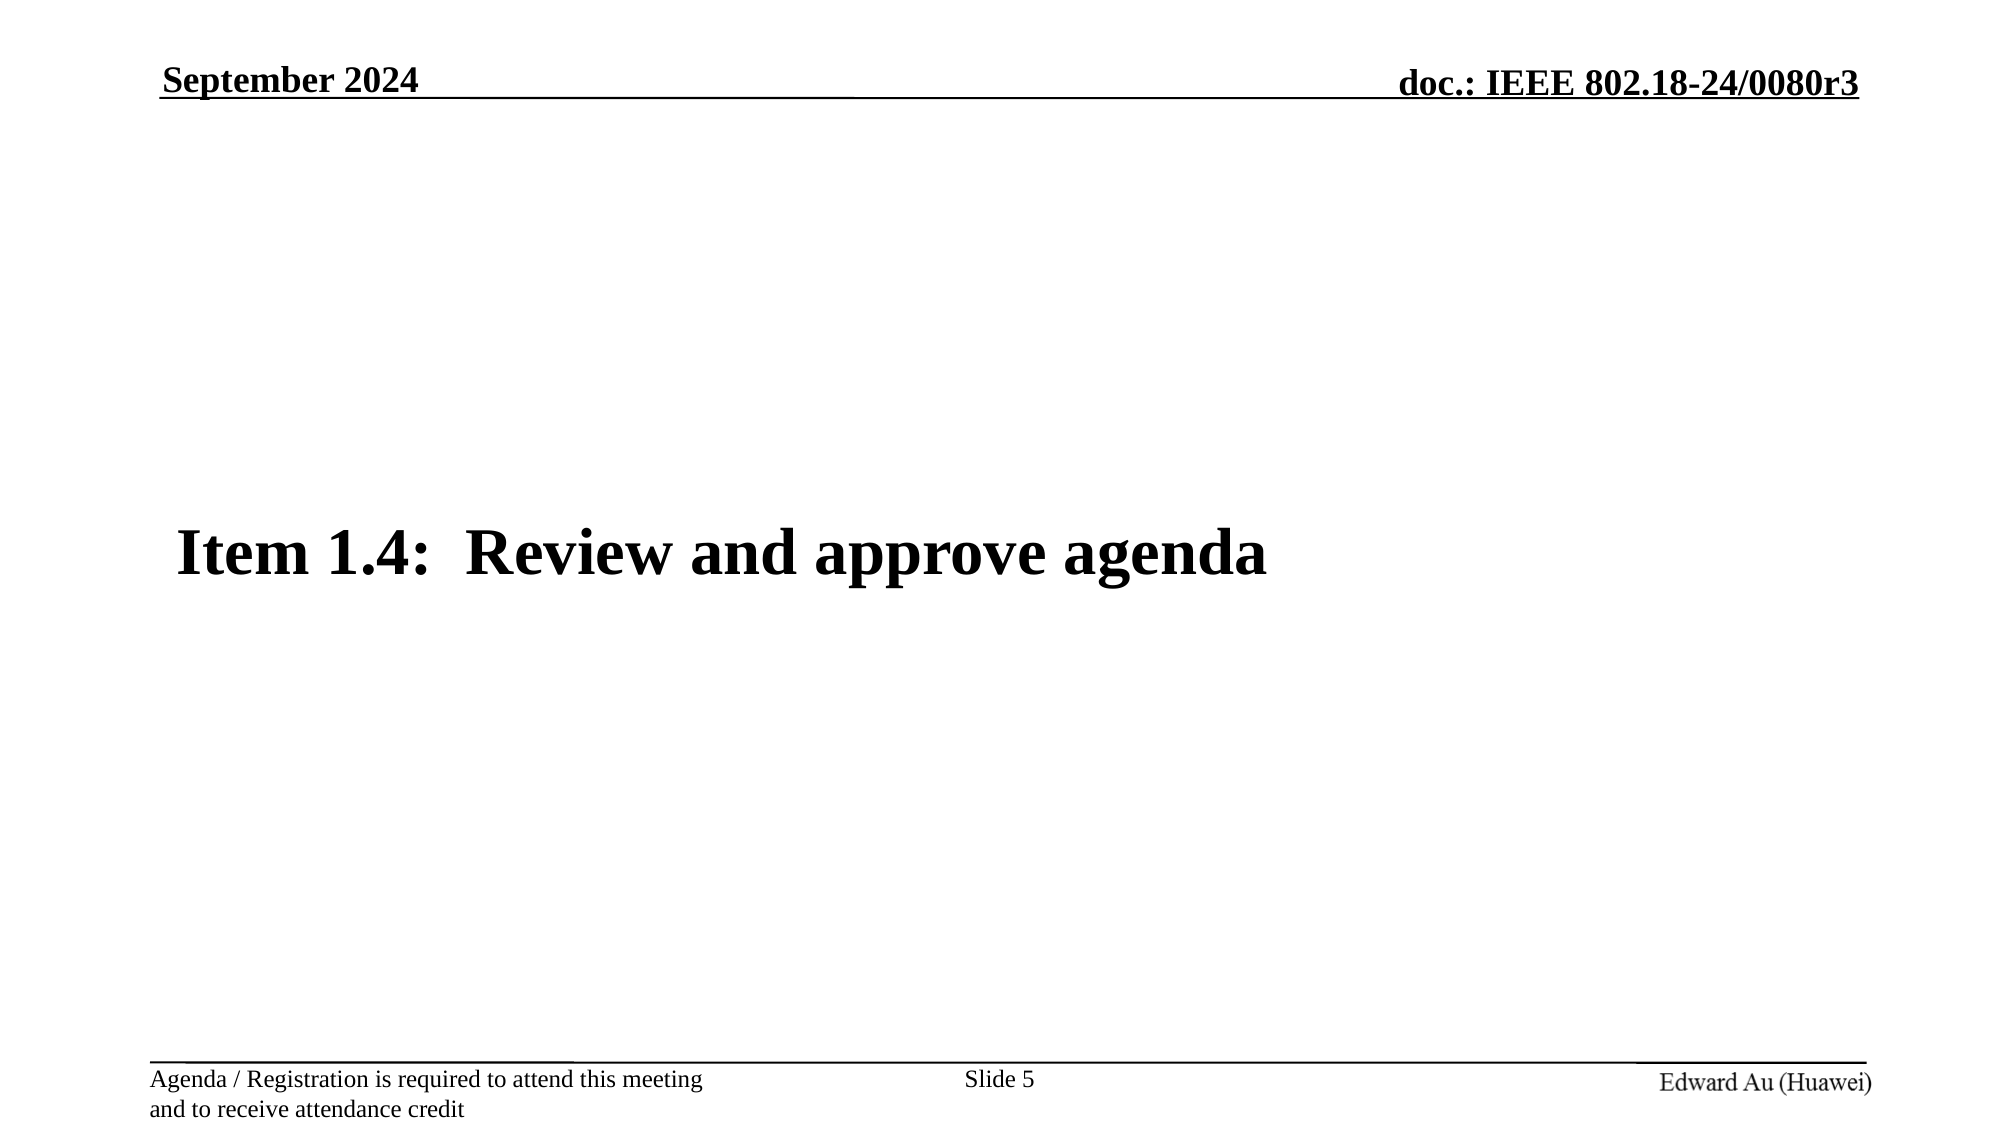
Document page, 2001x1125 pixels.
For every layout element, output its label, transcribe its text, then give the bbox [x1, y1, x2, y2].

slide_number Slide 5 [933, 1061, 1067, 1123]
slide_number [161, 54, 526, 101]
picture [1174, 1058, 1887, 1113]
text_box Item 1.4: Review and approve agenda [162, 500, 1675, 675]
